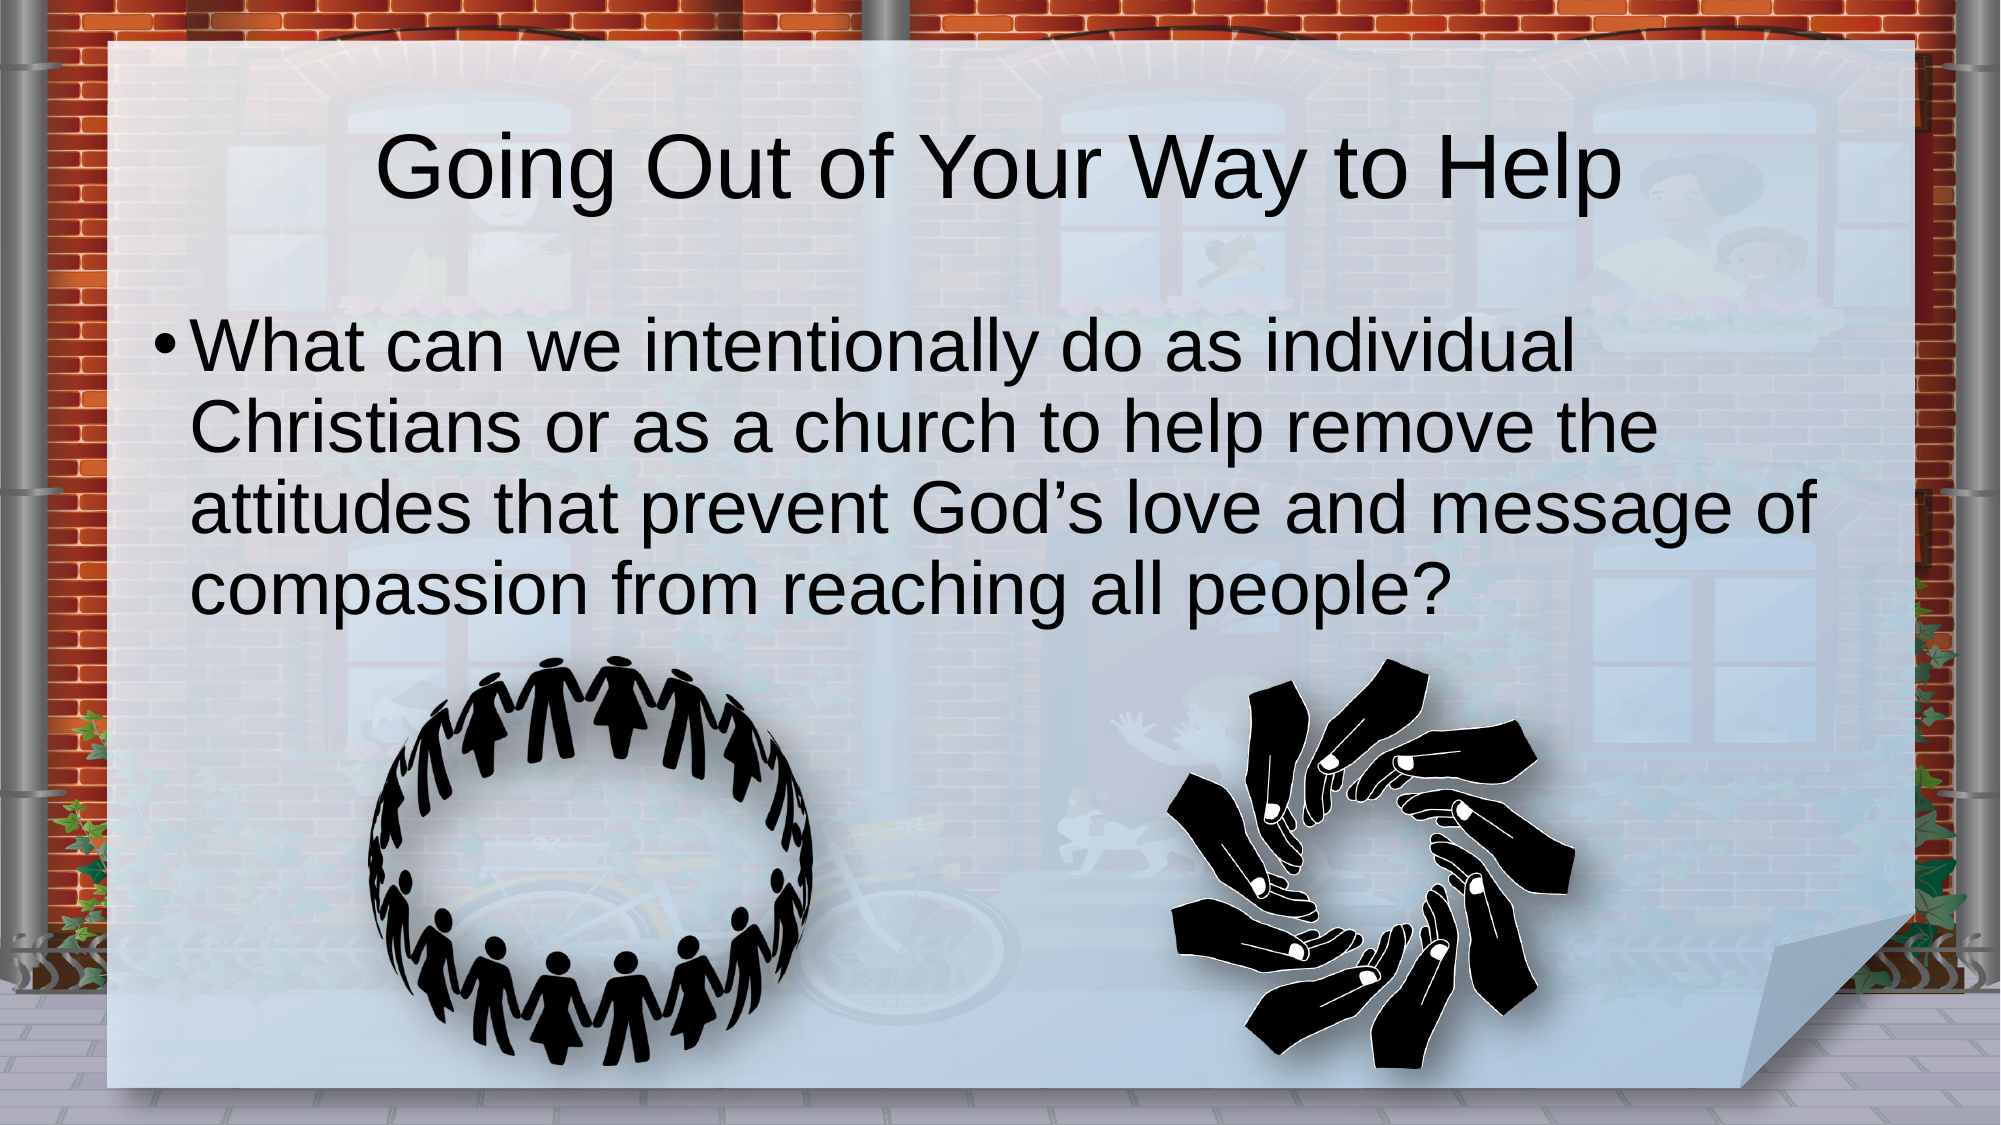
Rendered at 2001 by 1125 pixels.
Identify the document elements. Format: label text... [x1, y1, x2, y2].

picture [0, 0, 2001, 1125]
list What can we intentionally do as individual Christians or as a church to help remove the attitudes that prevent God’s love and message of compassion from reaching all people? [137, 299, 1863, 1014]
title Going Out of Your Way to Help [137, 59, 1863, 278]
